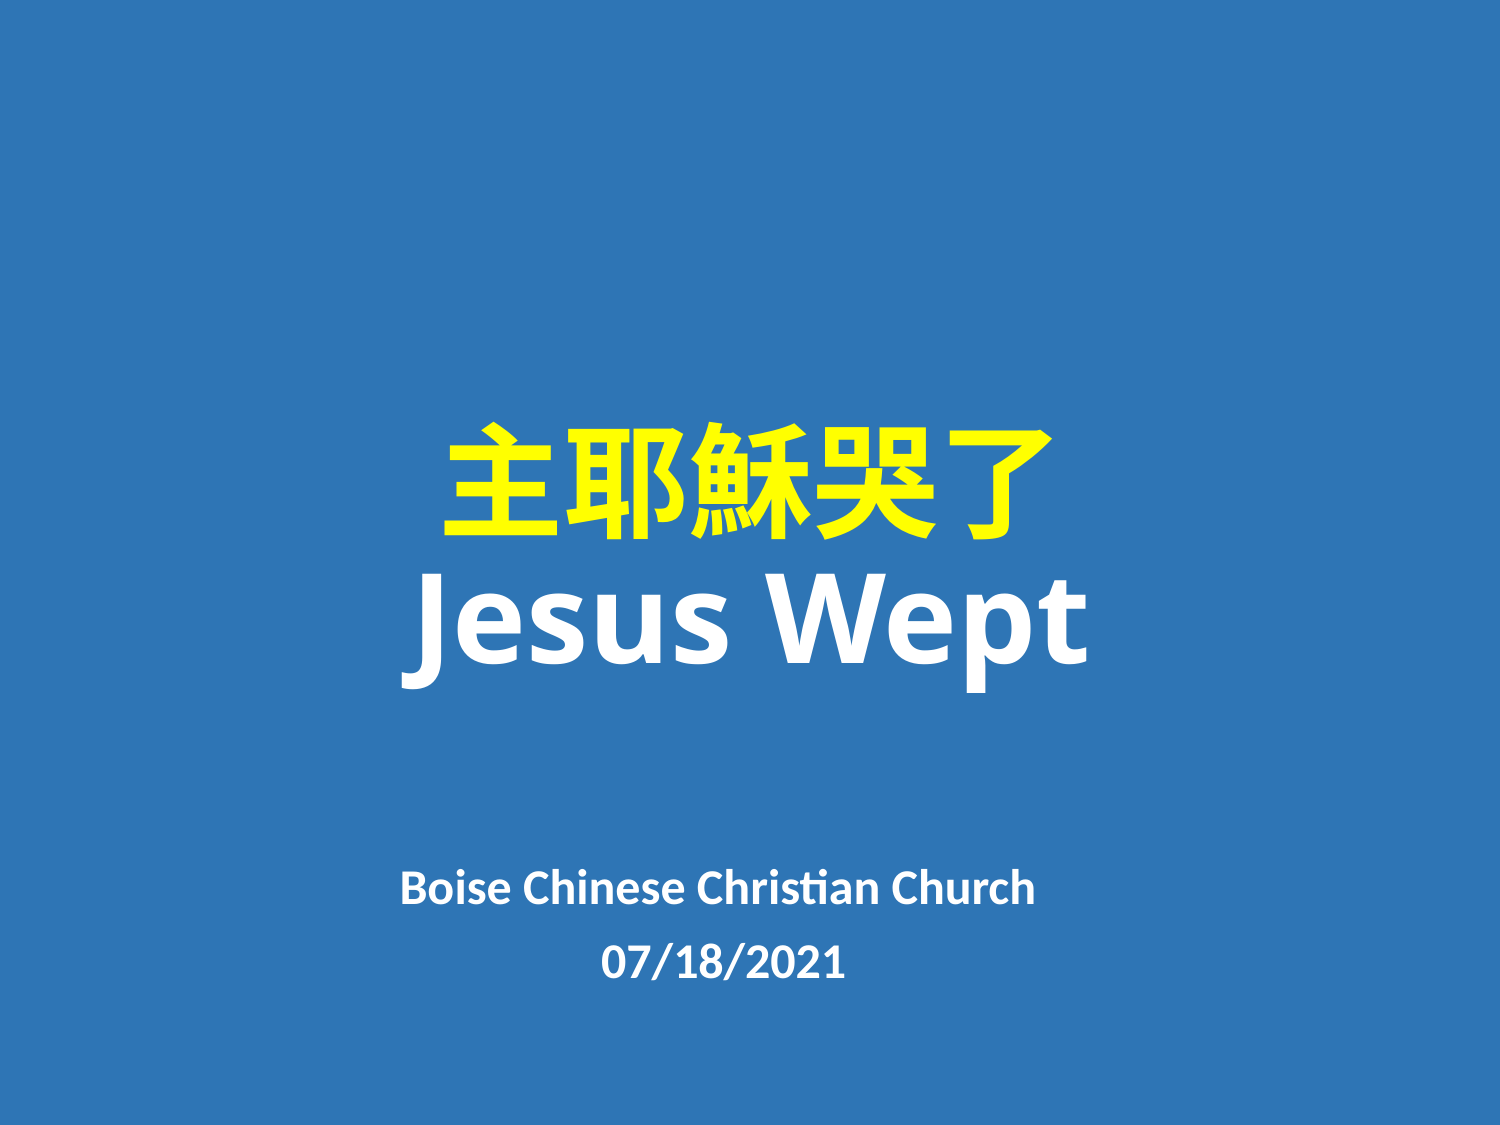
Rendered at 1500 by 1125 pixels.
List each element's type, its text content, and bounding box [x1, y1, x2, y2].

subtitle Boise Chinese Christian Church 07/18/2021 [161, 853, 1287, 1125]
title 主耶穌哭了 Jesus Wept [21, 111, 1481, 699]
